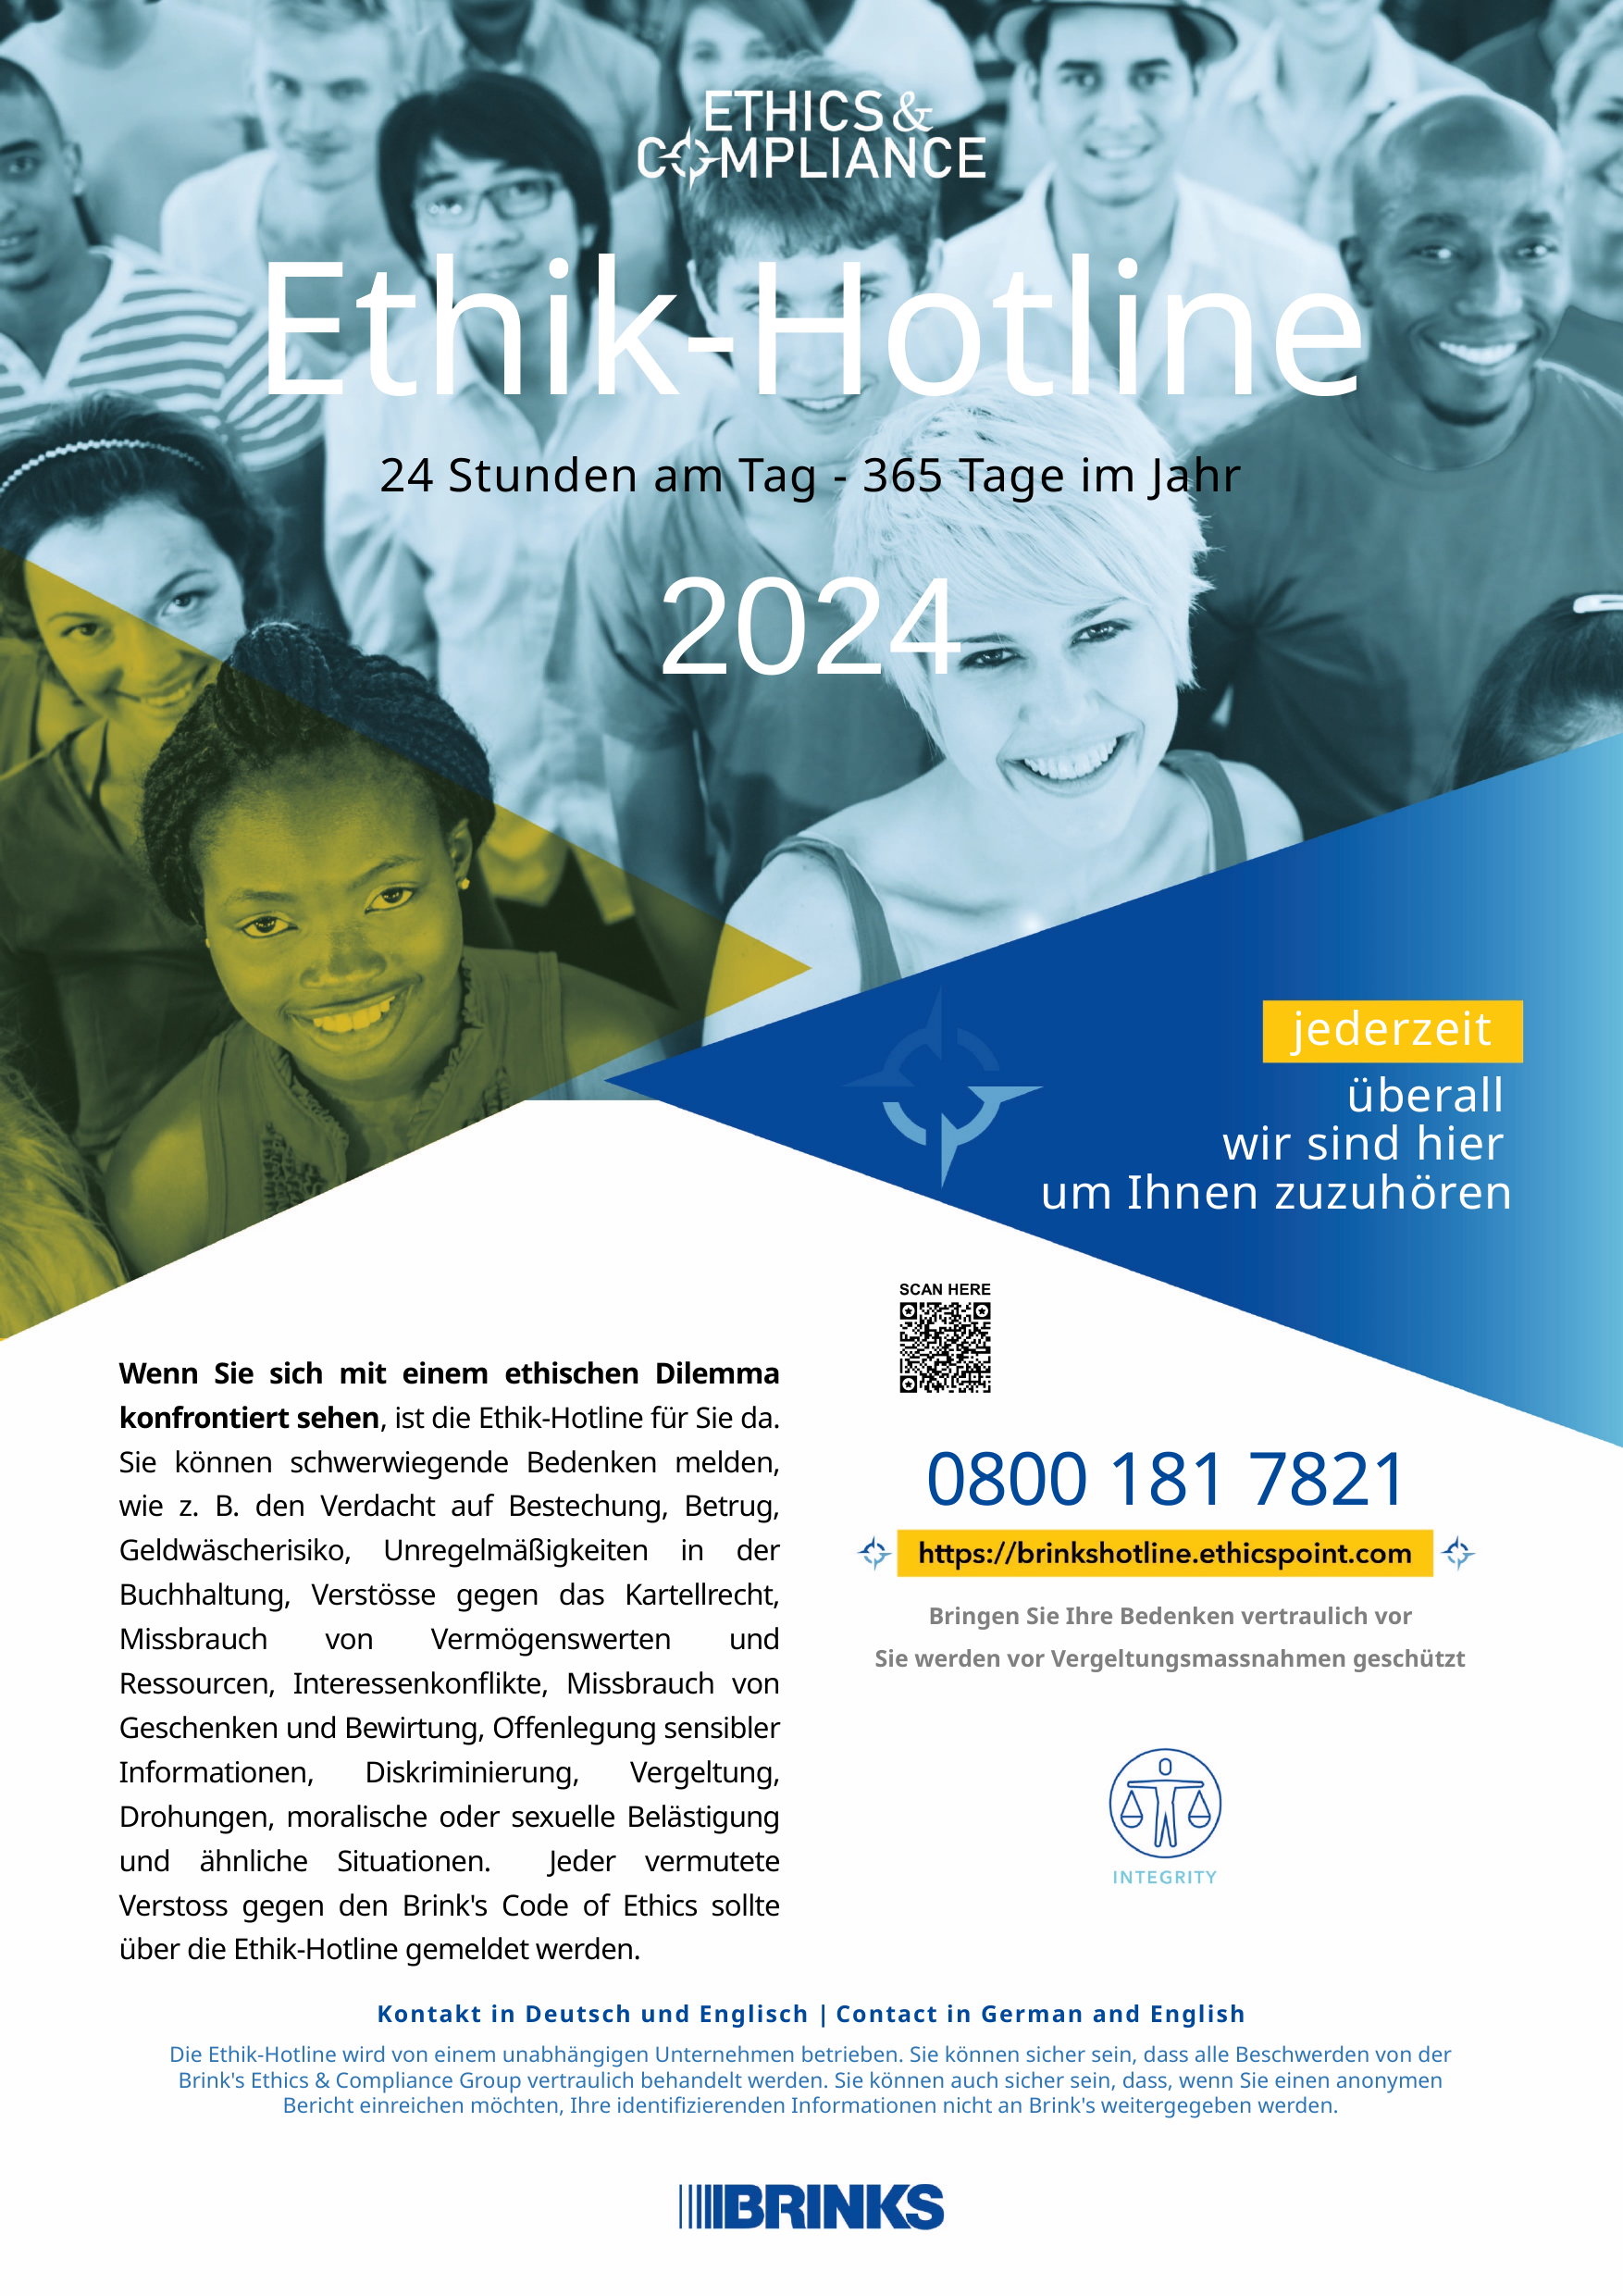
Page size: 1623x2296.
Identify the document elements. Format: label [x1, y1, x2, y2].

text_box [0, 0, 1623, 2296]
